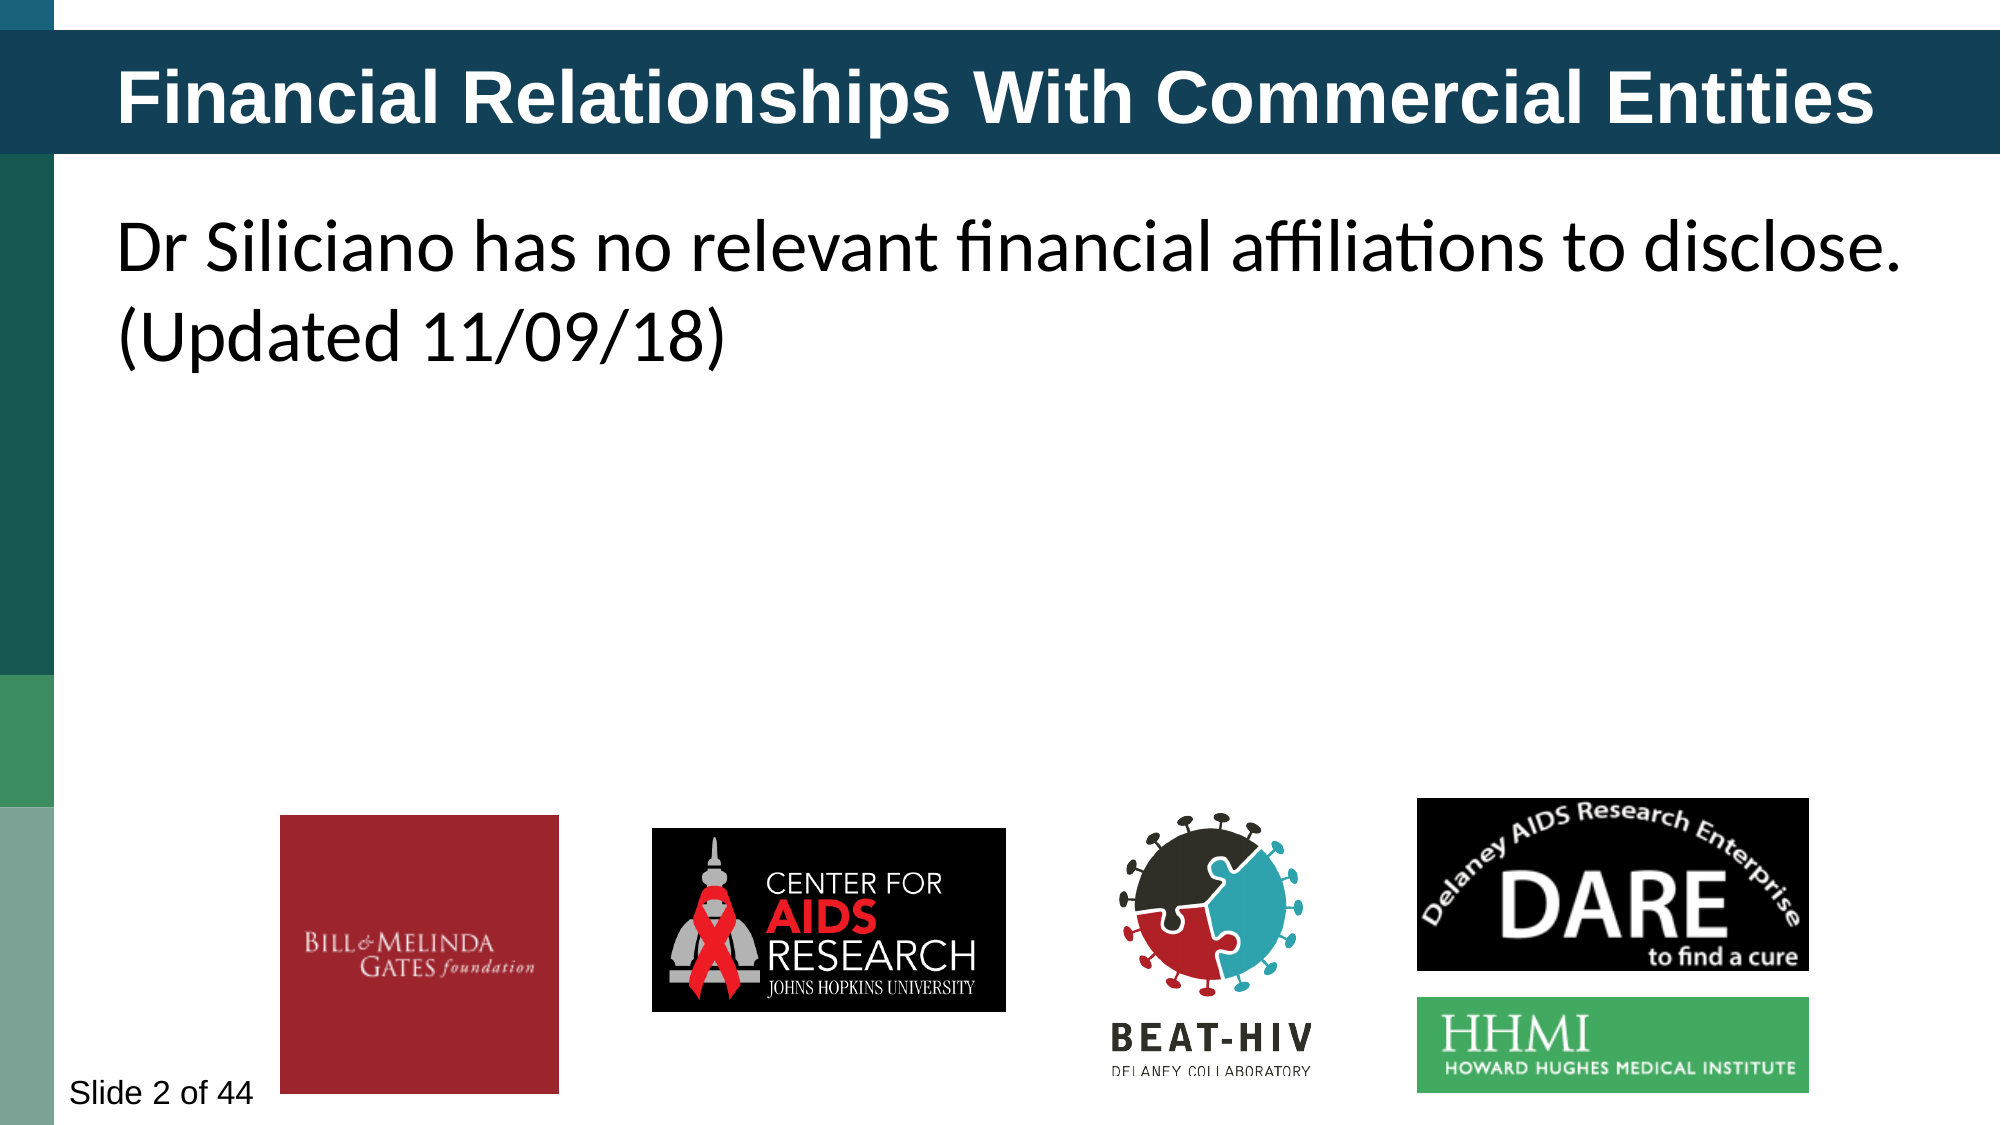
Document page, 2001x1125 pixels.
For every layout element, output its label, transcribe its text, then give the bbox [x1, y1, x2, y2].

picture [651, 828, 1007, 1012]
list Dr Siliciano has no relevant financial affiliations to disclose. (Updated 11/09/18) [101, 181, 1951, 1060]
title Financial Relationships With Commercial Entities [101, 33, 1951, 154]
picture [280, 814, 559, 1094]
text_box [299, 262, 1675, 438]
picture [1112, 813, 1312, 1077]
picture [1417, 997, 1809, 1093]
picture [1417, 798, 1809, 971]
